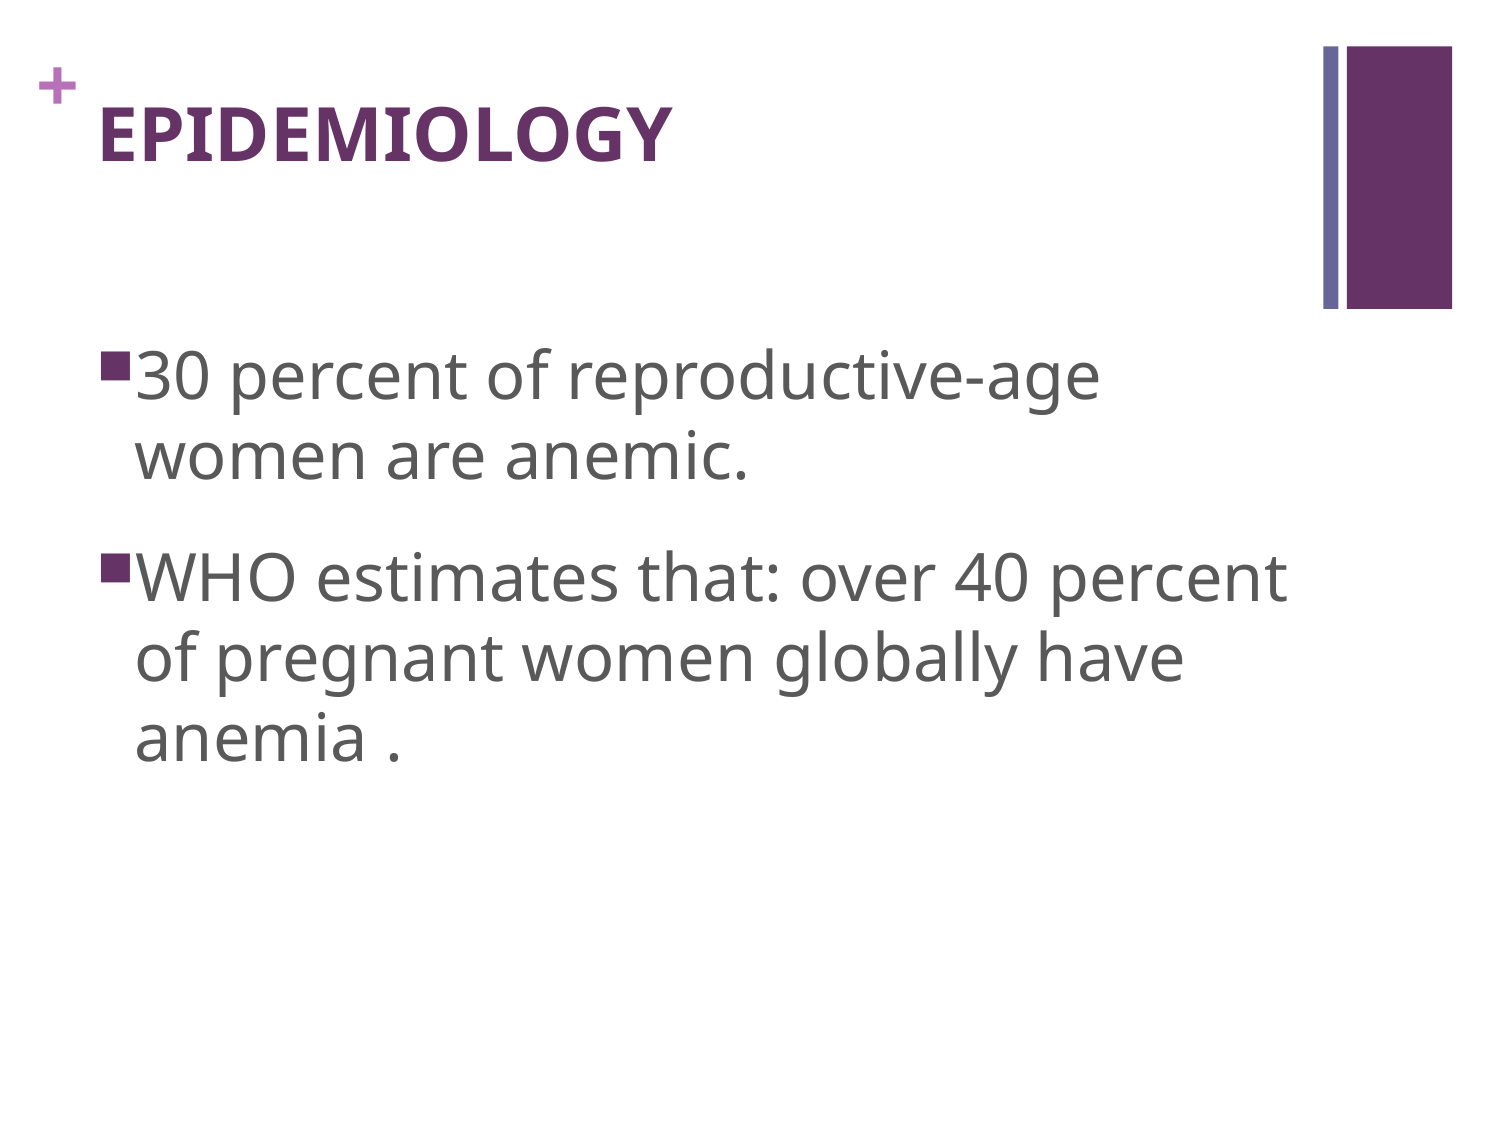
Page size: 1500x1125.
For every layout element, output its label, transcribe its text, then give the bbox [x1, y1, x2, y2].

list 30 percent of reproductive-age women are anemic. WHO estimates that: over 40 percent of pregnant women globally have anemia . [81, 324, 1322, 1005]
title EPIDEMIOLOGY [81, 79, 1322, 263]
